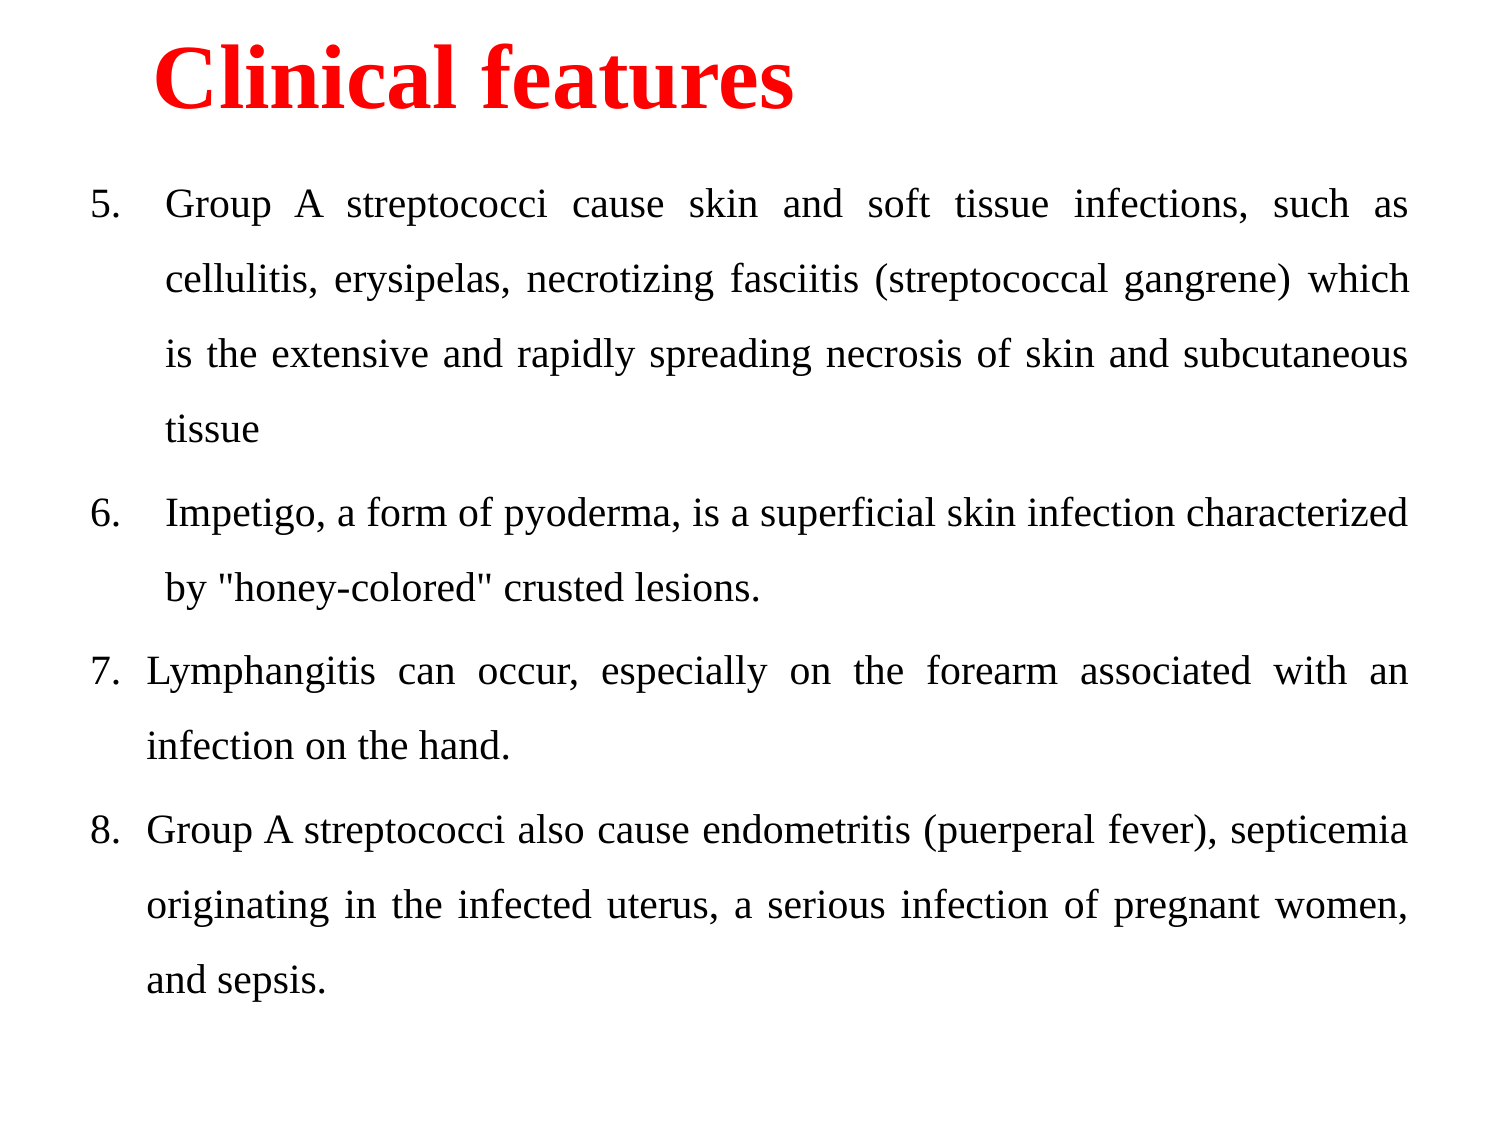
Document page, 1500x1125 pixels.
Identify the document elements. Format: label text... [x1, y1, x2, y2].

title Clinical features [0, 0, 1350, 143]
list Group A streptococci cause skin and soft tissue infections, such as cellulitis, erysipelas, necrotizing fasciitis (streptococcal gangrene) which is the extensive and rapidly spreading necrosis of skin and subcutaneous tissue Impetigo, a form of pyoderma, is a superficial skin infection characterized by "honey-colored" crusted lesions. Lymphangitis can occur, especially on the forearm associated with an infection on the hand. Group A streptococci also cause endometritis (puerperal fever), septicemia originating in the infected uterus, a serious infection of pregnant women, and sepsis. [75, 142, 1425, 1125]
